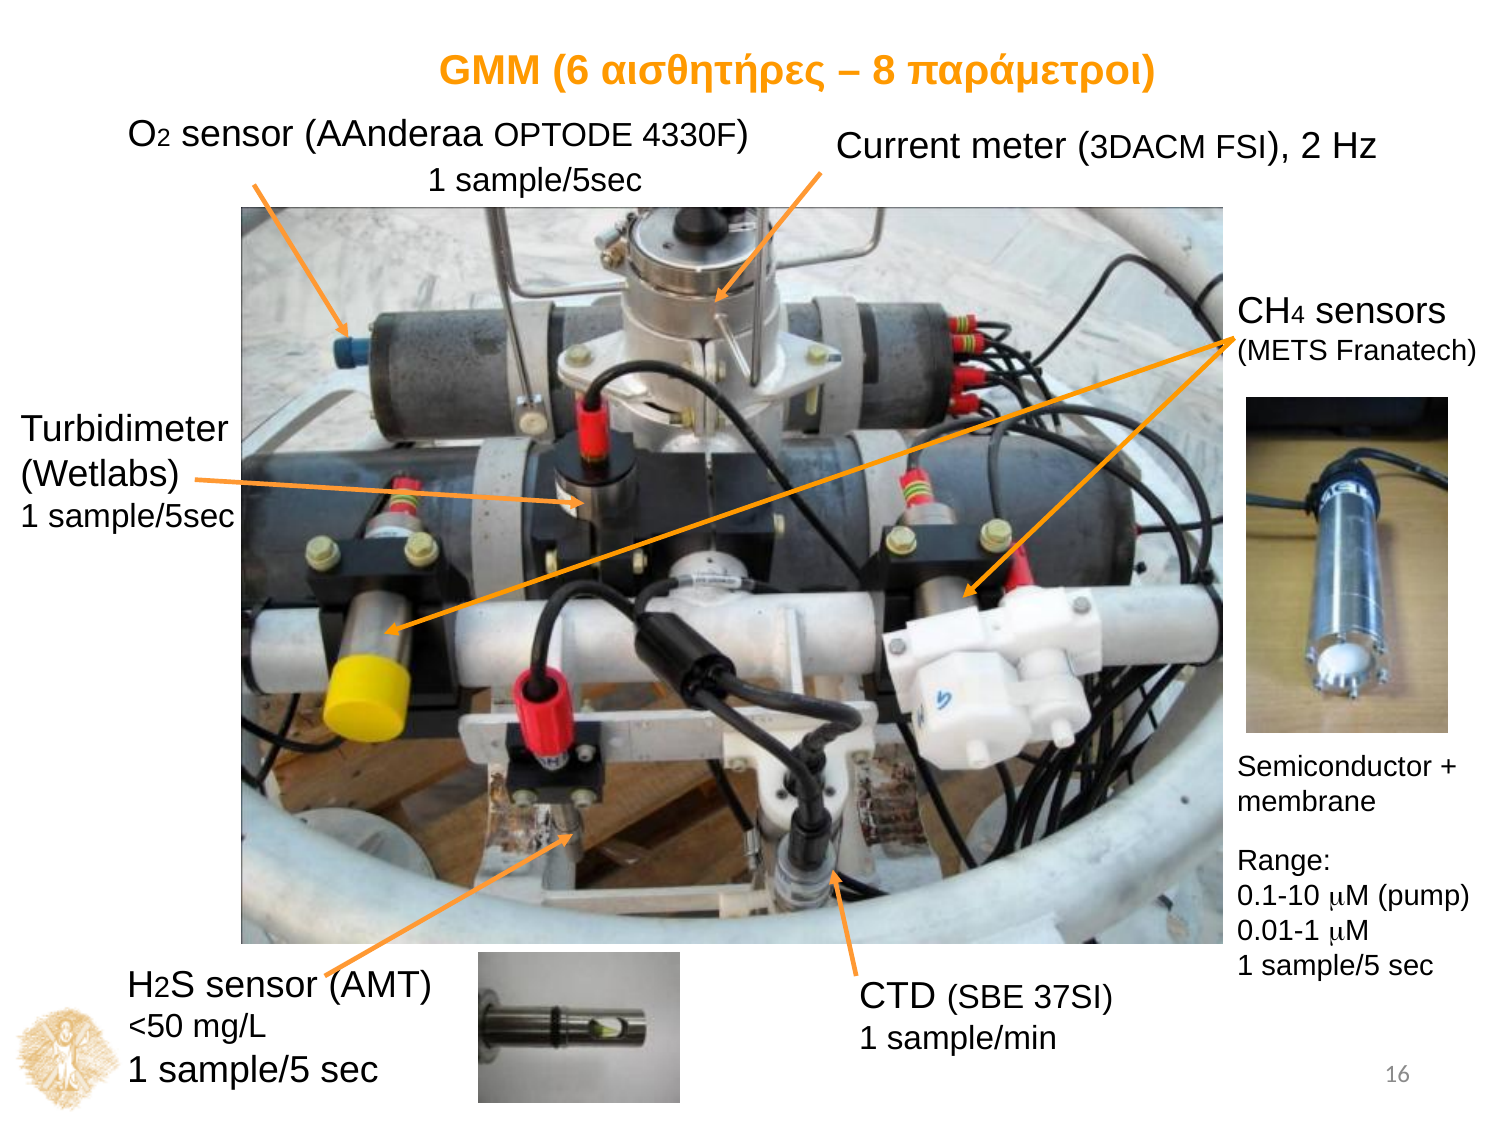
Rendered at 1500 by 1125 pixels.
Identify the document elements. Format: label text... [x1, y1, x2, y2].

picture [10, 998, 131, 1115]
text_box CTD (SBE 37SI) 1 sample/min [844, 1032, 1199, 1064]
text_box GMM (6 αισθητήρες – 8 παράμετροι) [183, 35, 1412, 100]
text_box H2S sensor (AMT) <50 mg/L 1 sample/5 sec [112, 952, 455, 1125]
picture [241, 207, 1223, 944]
text_box Turbidimeter (Wetlabs) 1 sample/5sec [5, 397, 236, 542]
text_box Current meter (3DACM FSI), 2 Hz [821, 113, 1393, 174]
slide_number 16 [1074, 1042, 1425, 1103]
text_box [383, 278, 1500, 1024]
picture [478, 952, 680, 1104]
text_box O2 sensor (AAnderaa OPTODE 4330F) 1 sample/5sec [112, 101, 765, 207]
